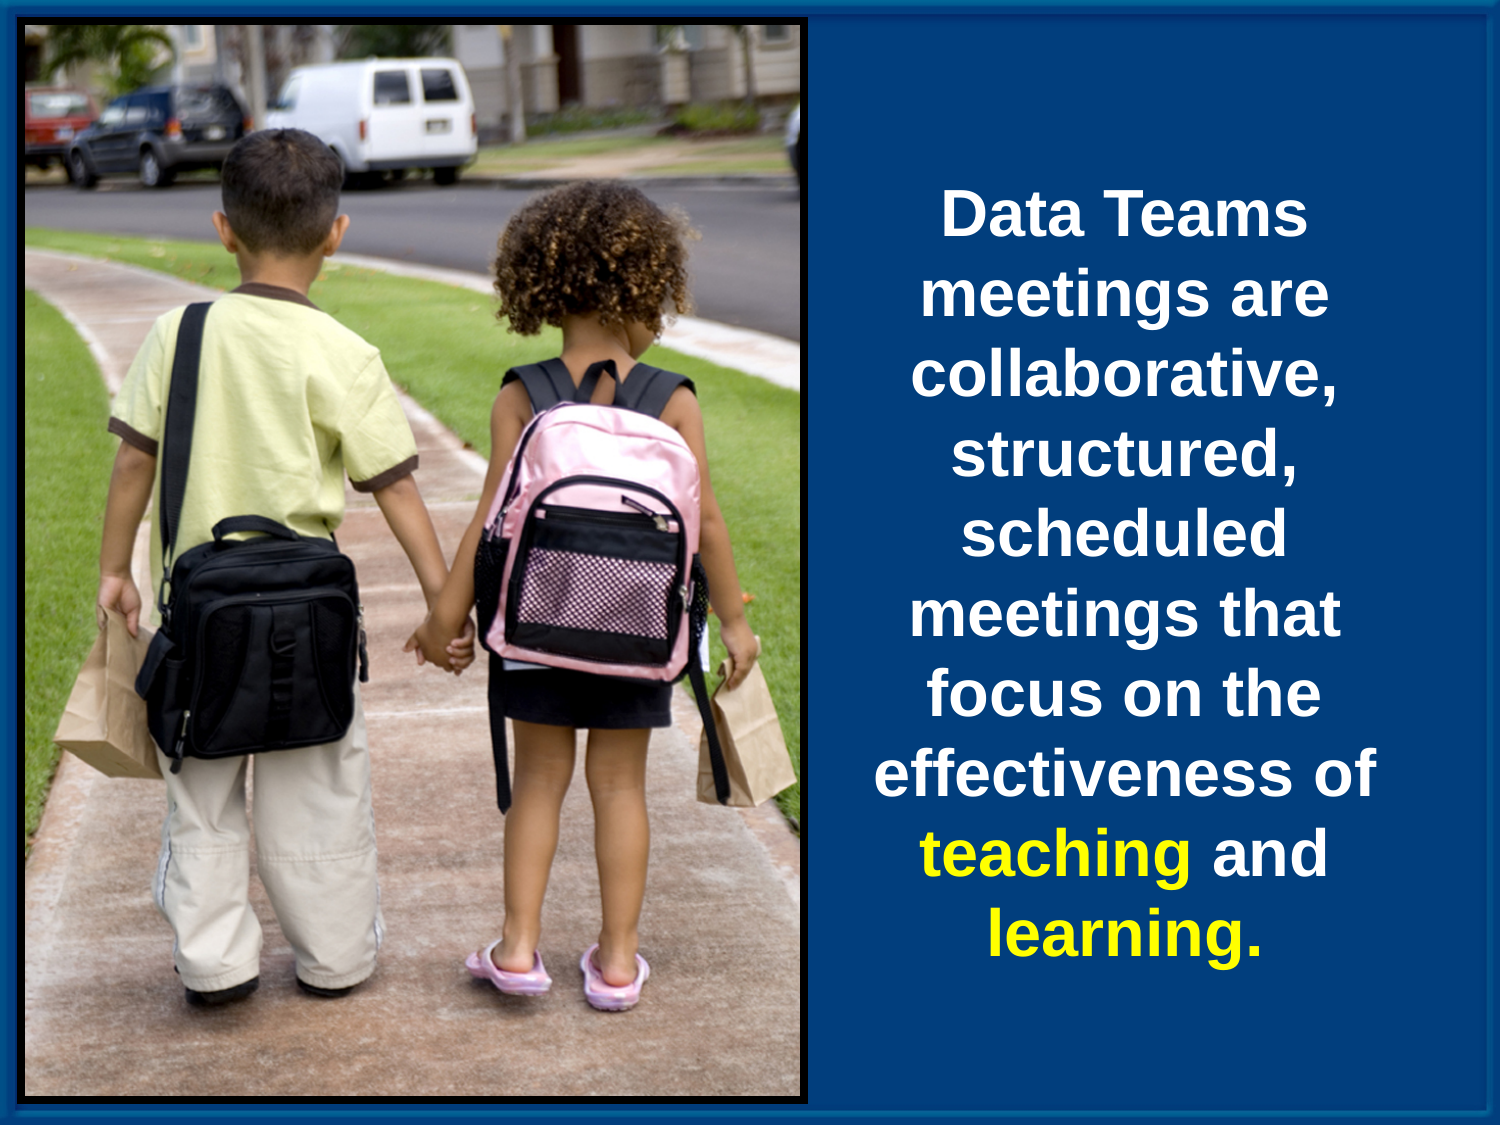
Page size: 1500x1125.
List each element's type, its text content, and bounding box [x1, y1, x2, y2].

text_box Data Teams meetings are collaborative, structured, scheduled meetings that focus on the effectiveness of teaching and learning. [837, 162, 1413, 977]
picture [0, 0, 1500, 1125]
